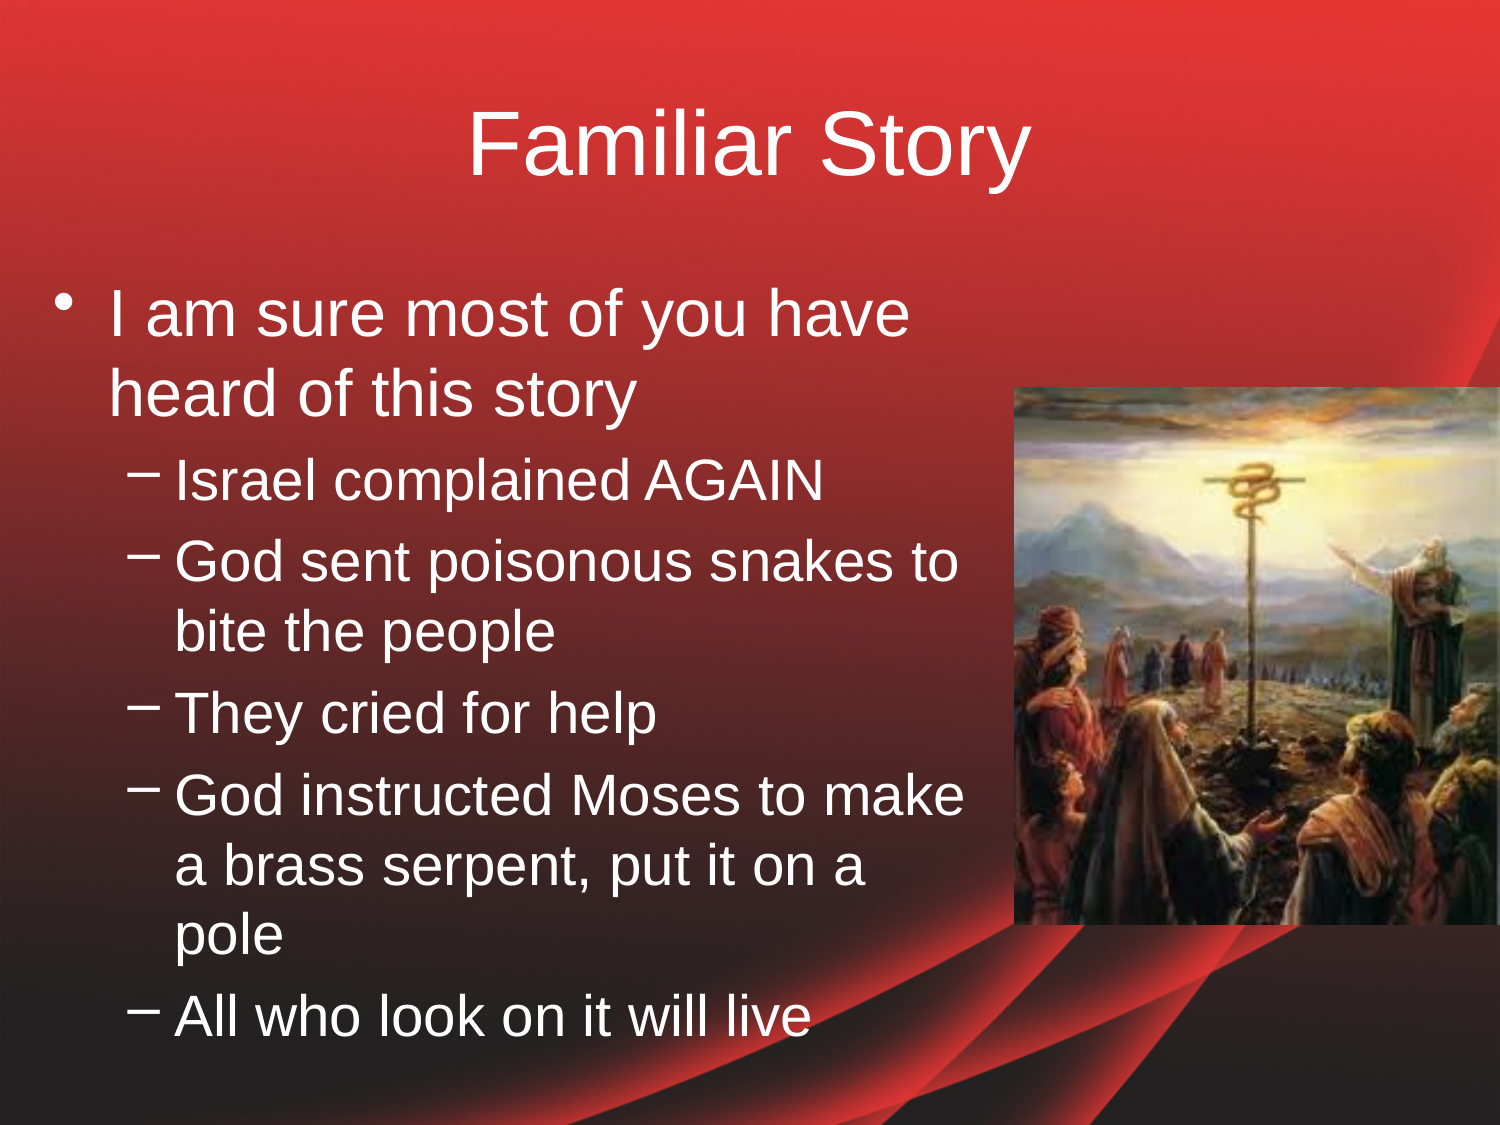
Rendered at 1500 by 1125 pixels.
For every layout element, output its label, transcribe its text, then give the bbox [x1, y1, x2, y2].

list I am sure most of you have heard of this story Israel complained AGAIN God sent poisonous snakes to bite the people They cried for help God instructed Moses to make a brass serpent, put it on a pole All who look on it will live [37, 262, 1001, 1006]
picture [0, 0, 1500, 1125]
title Familiar Story [74, 44, 1426, 233]
